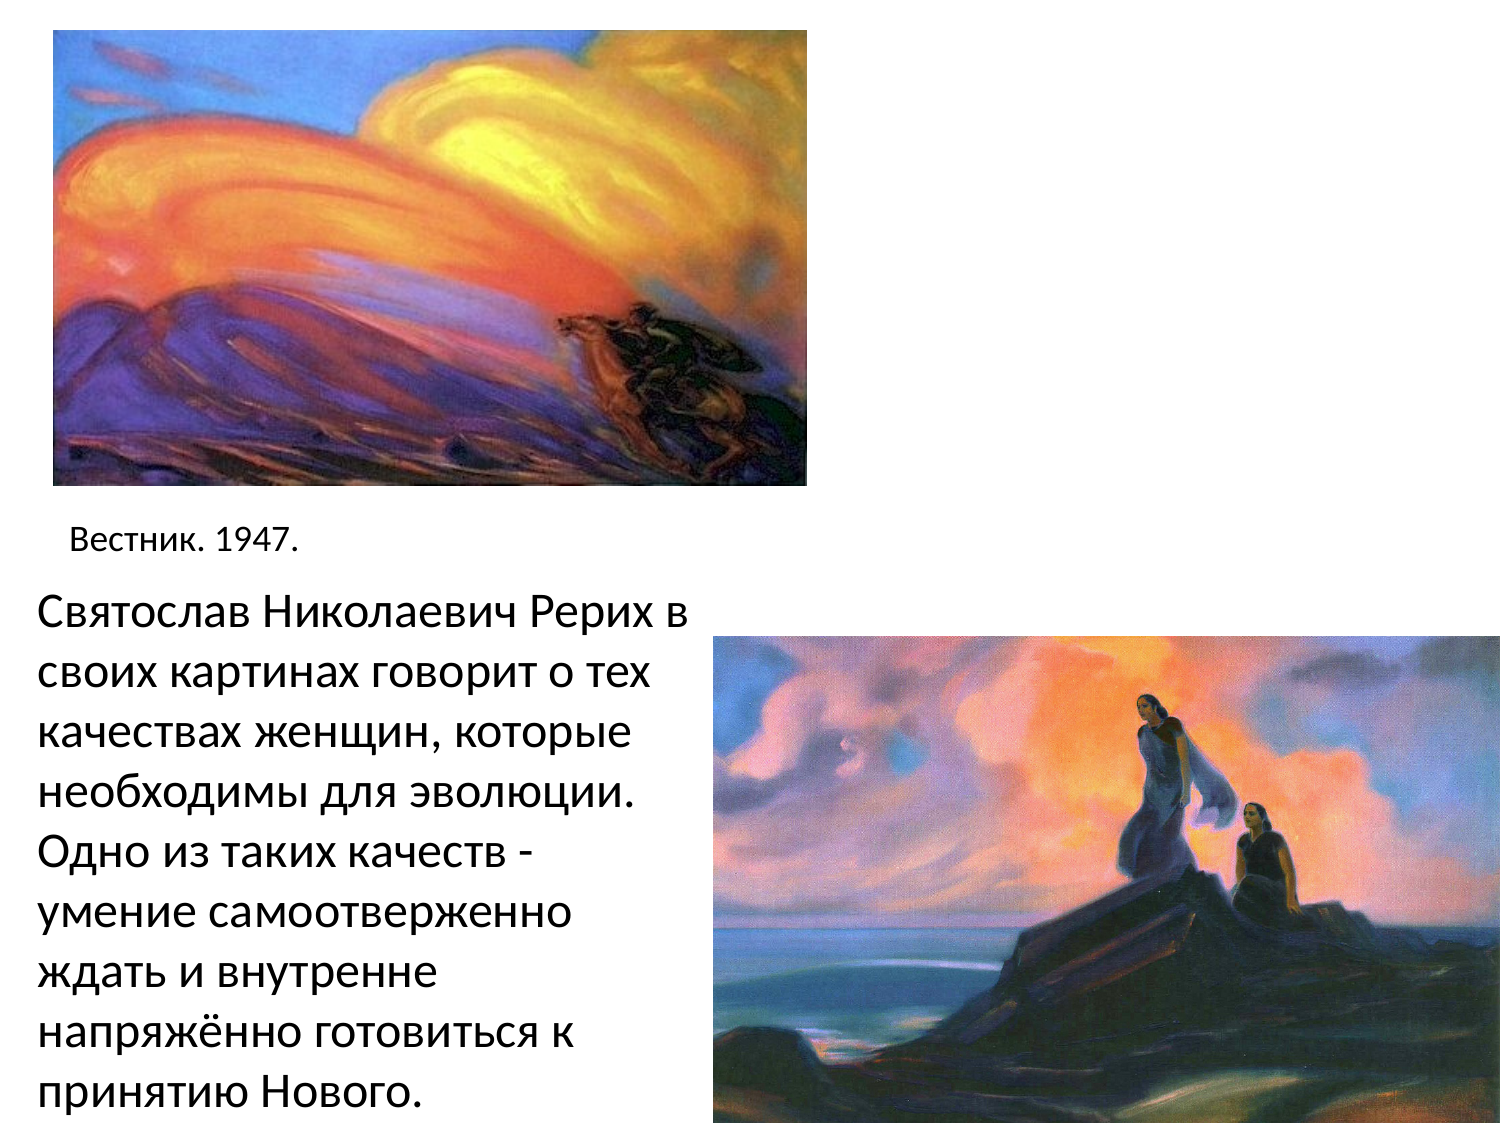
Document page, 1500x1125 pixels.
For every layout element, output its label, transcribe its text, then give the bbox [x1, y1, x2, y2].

picture [713, 636, 1500, 1124]
picture [52, 30, 807, 486]
text_box Святослав Николаевич Рерих в своих картинах говорит о тех качествах женщин, которые необходимы для эволюции. Одно из таких качеств - умение самоотверженно ждать и внутренне напряжённо готовиться к принятию Нового. [23, 570, 714, 1125]
text_box Вестник. 1947. [54, 506, 315, 567]
